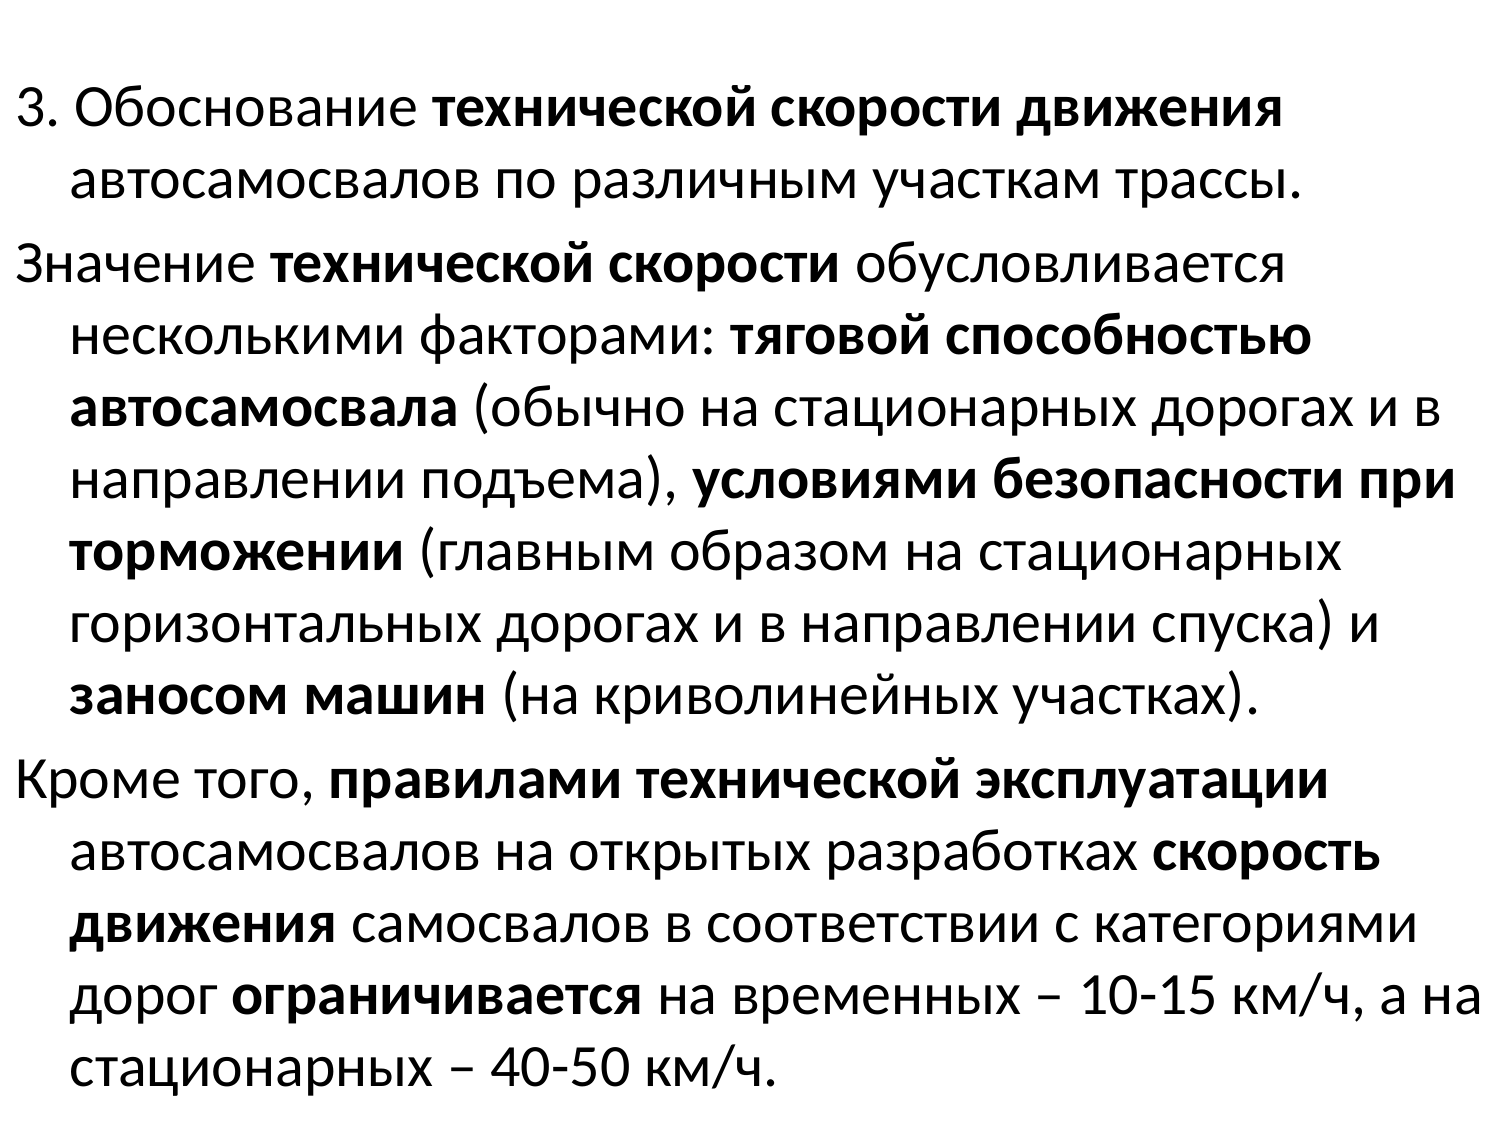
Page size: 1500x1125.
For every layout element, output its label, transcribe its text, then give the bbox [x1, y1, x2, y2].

list 3. Обоснование технической скорости движения автосамосвалов по различным участкам трассы. Значение технической скорости обусловливается несколькими факторами: тяговой способностью автосамосвала (обычно на стационарных дорогах и в направлении подъема), условиями безопасности при торможении (главным образом на стационарных горизонтальных дорогах и в направлении спуска) и заносом машин (на криволинейных участках). Кроме того, правилами технической эксплуатации автосамосвалов на открытых разработках скорость движения самосвалов в соответствии с категориями дорог ограничивается на временных – 10-15 км/ч, а на стационарных – 40-50 км/ч. [0, 58, 1500, 1125]
